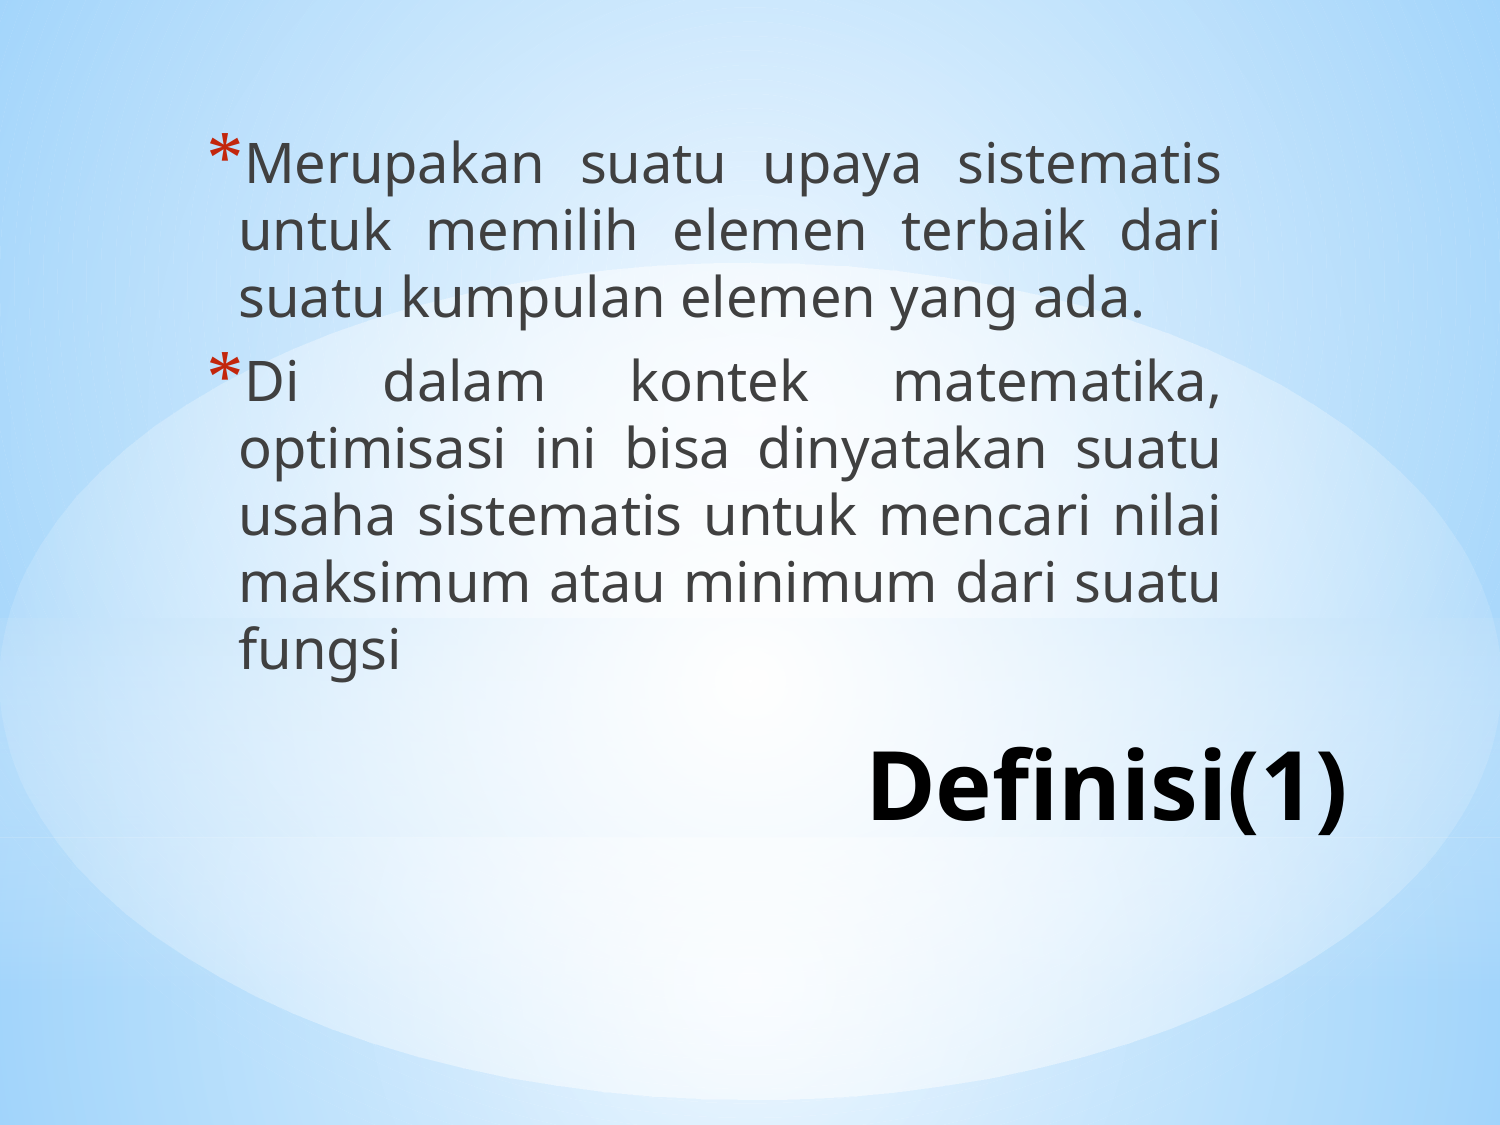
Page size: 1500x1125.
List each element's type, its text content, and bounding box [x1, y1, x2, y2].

title Definisi(1) [294, 717, 1363, 905]
list Merupakan suatu upaya sistematis untuk memilih elemen terbaik dari suatu kumpulan elemen yang ada. Di dalam kontek matematika, optimisasi ini bisa dinyatakan suatu usaha sistematis untuk mencari nilai maksimum atau minimum dari suatu fungsi [187, 120, 1238, 690]
